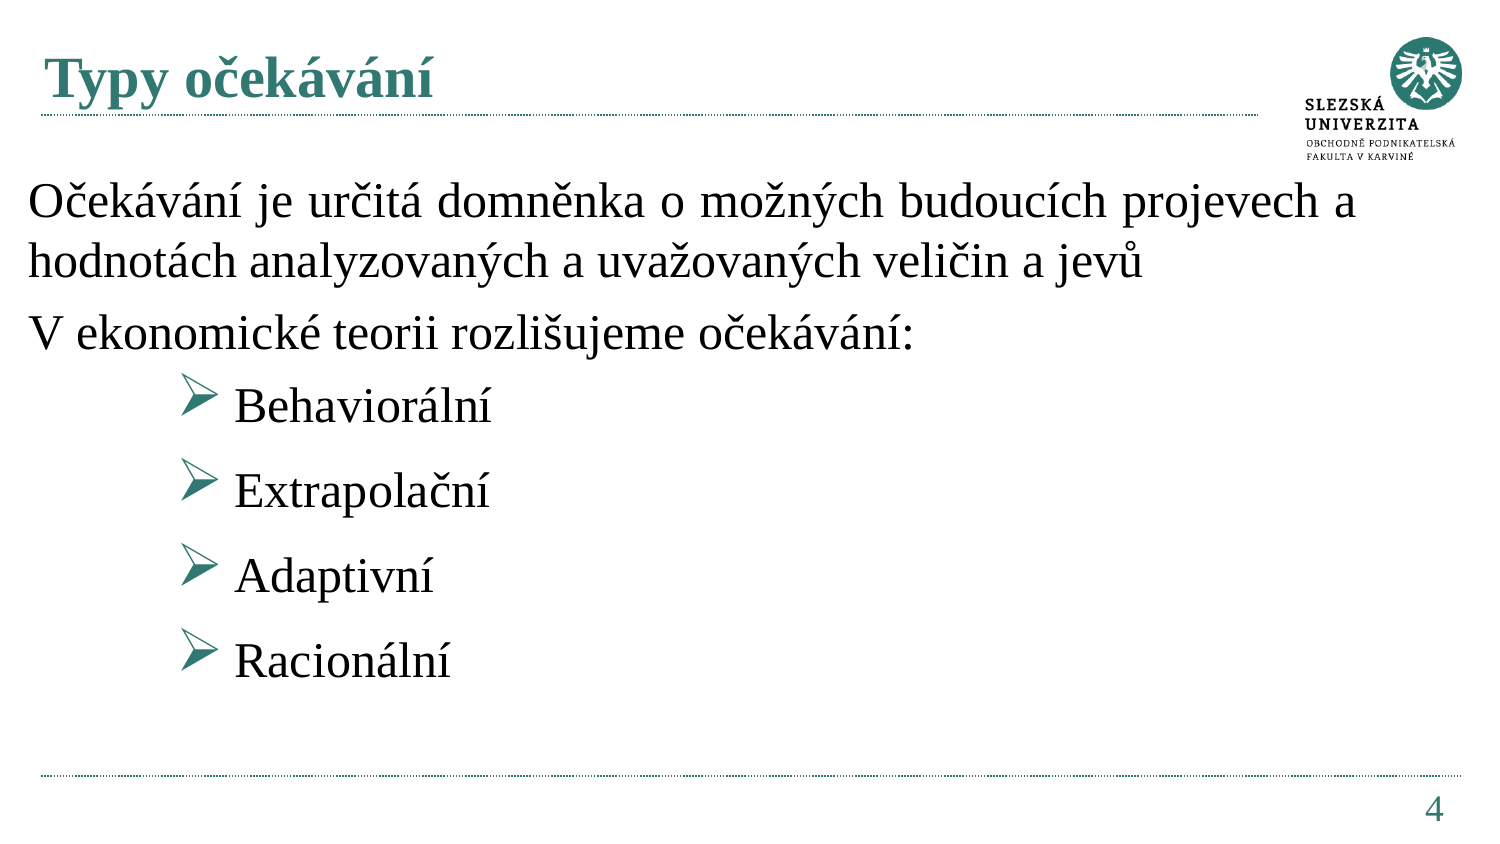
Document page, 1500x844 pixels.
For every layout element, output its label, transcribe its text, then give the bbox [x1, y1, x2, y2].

list Očekávání je určitá domněnka o možných budoucích projevech a hodnotách analyzovaných a uvažovaných veličin a jevů V ekonomické teorii rozlišujeme očekávání: Behaviorální Extrapolační Adaptivní Racionální [14, 159, 1373, 822]
picture [1305, 37, 1462, 160]
title Typy očekávání [29, 32, 1247, 116]
slide_number 4 [1281, 776, 1459, 822]
